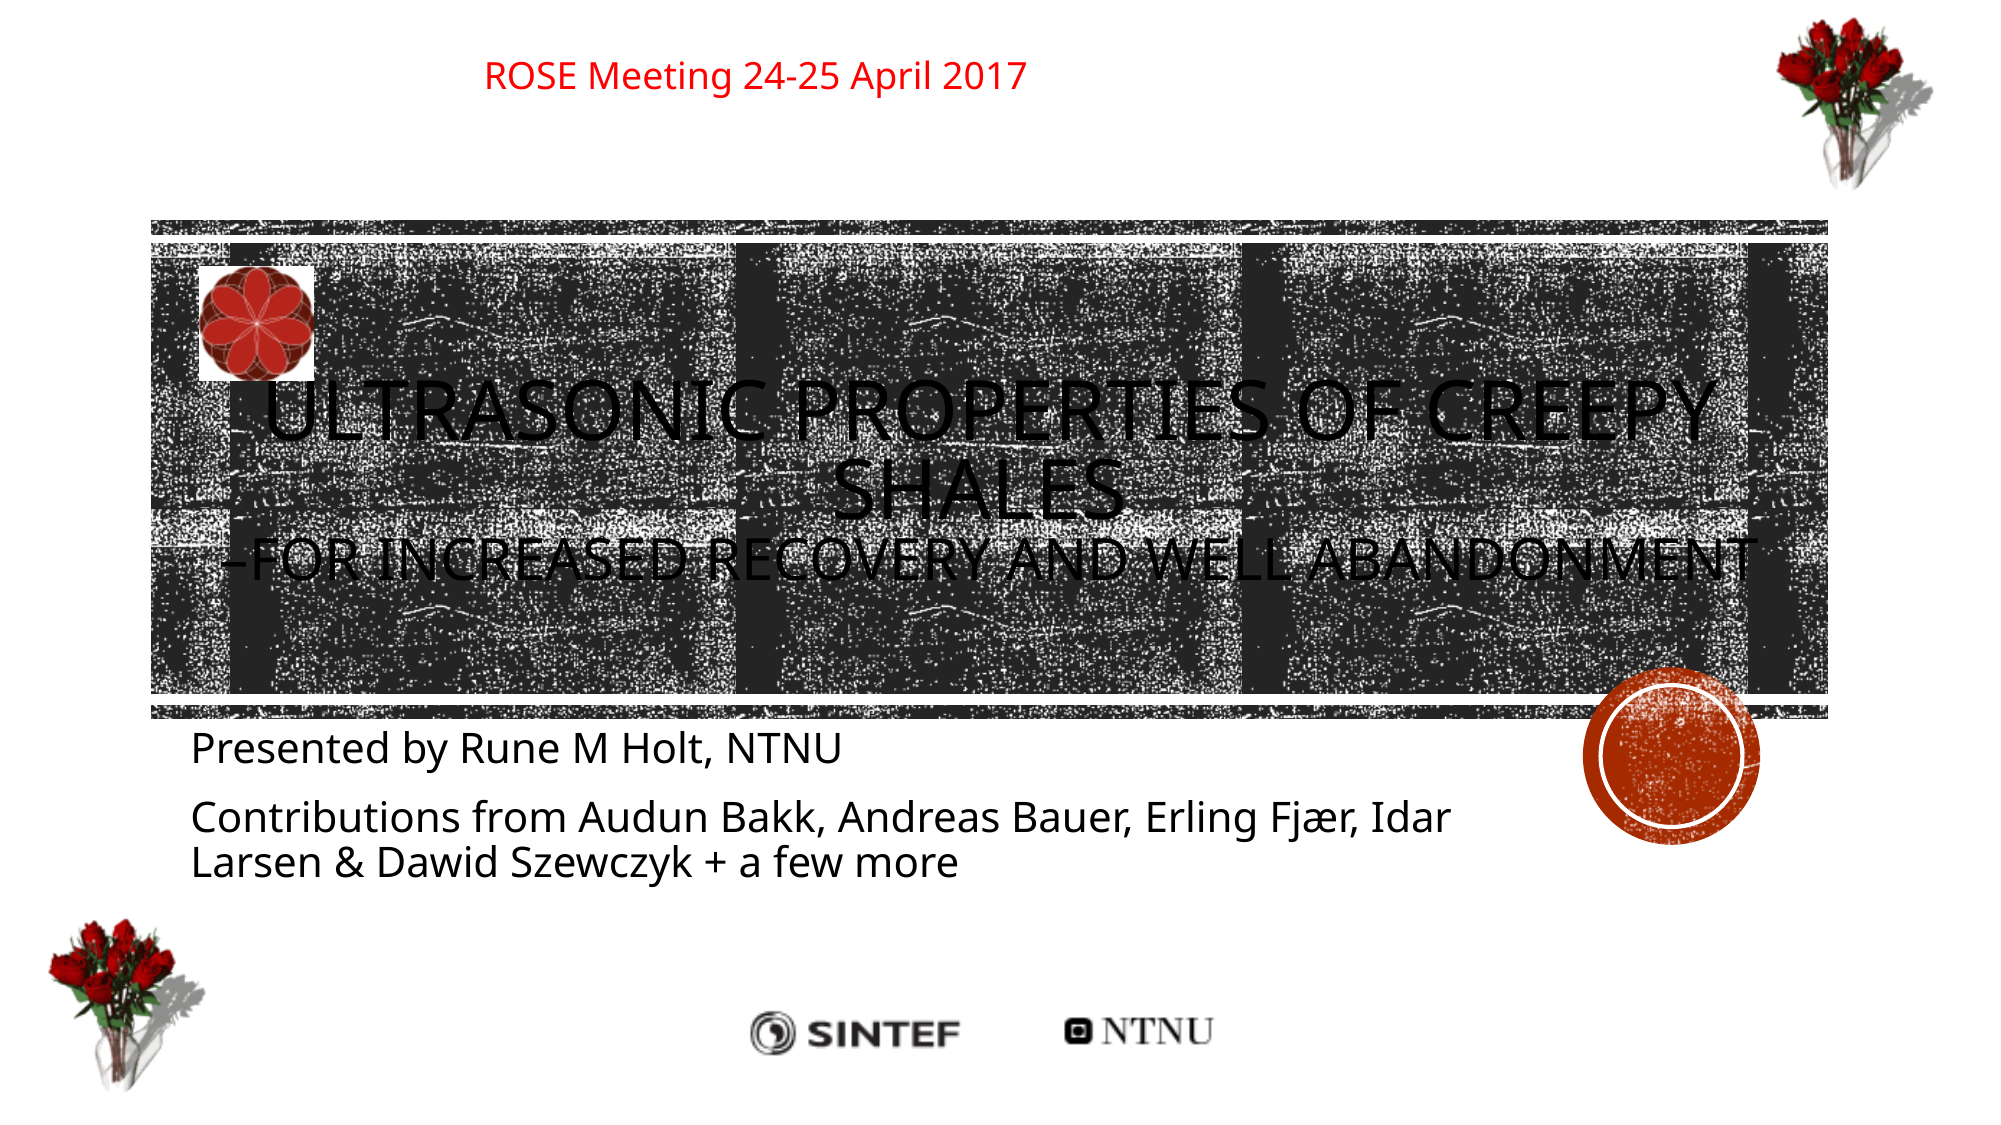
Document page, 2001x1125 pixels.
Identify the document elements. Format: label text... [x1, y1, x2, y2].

text_box ROSE Meeting 24-25 April 2017 [419, 44, 1093, 105]
title Ultrasonic properties of creepy shales –for increased recovery and well abandonment [172, 234, 1808, 733]
picture [1760, 13, 1943, 197]
subtitle Presented by Rune M Holt, NTNU Contributions from Audun Bakk, Andreas Bauer, Erling Fjær, Idar Larsen & Dawid Szewczyk + a few more [175, 720, 1470, 896]
picture [721, 977, 1259, 1073]
picture [199, 266, 314, 381]
picture [32, 915, 215, 1098]
